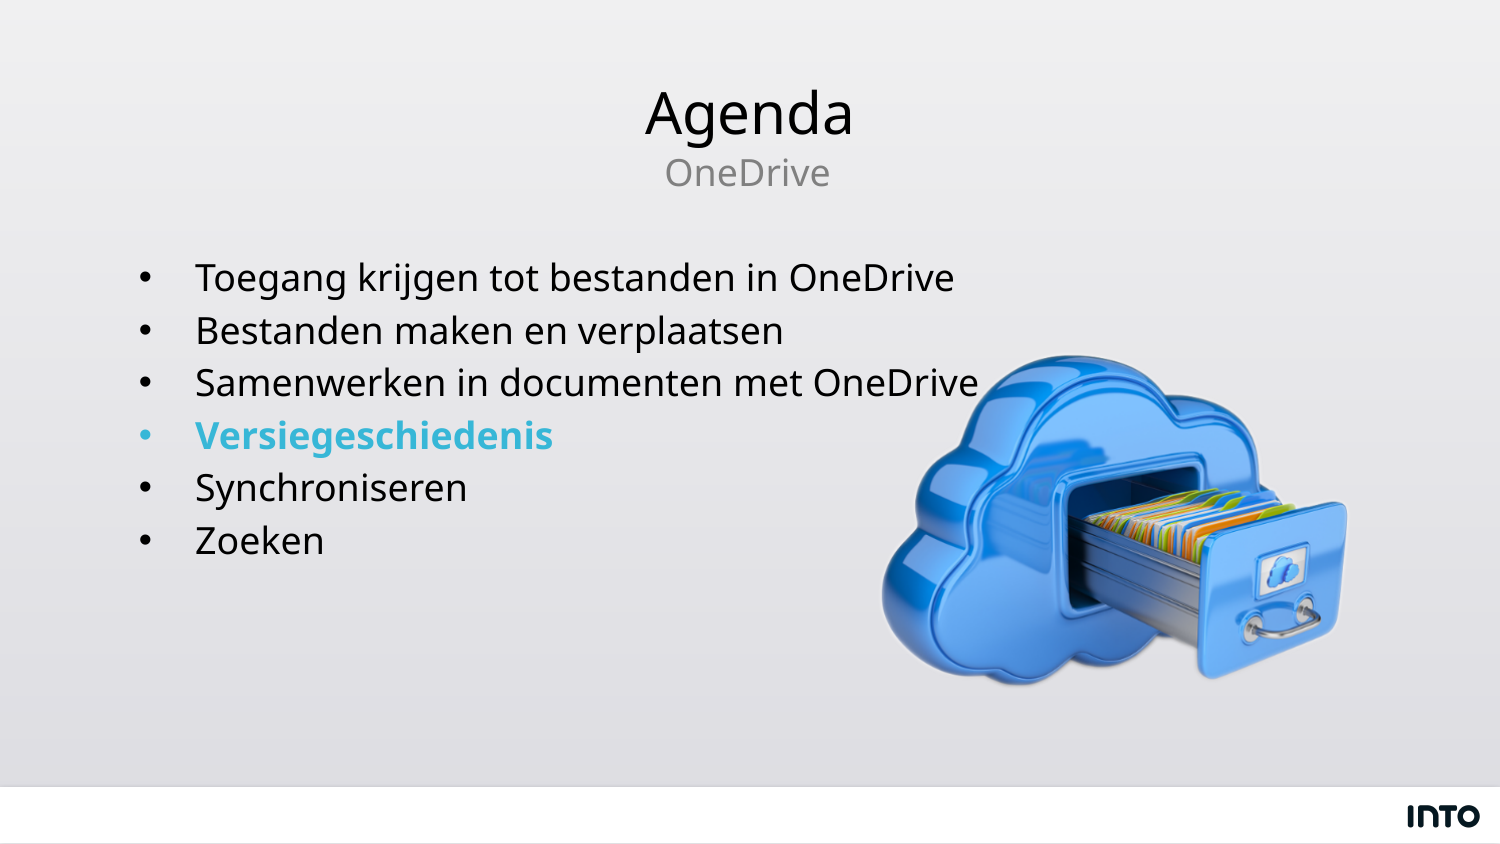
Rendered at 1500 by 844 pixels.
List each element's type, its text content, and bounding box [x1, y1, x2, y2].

list OneDrive [257, 141, 1239, 212]
picture [877, 350, 1356, 709]
text_box Toegang krijgen tot bestanden in OneDrive Bestanden maken en verplaatsen Samenwerken in documenten met OneDrive Versiegeschiedenis Synchroniseren Zoeken [124, 246, 1434, 703]
title Agenda [75, 69, 1425, 154]
